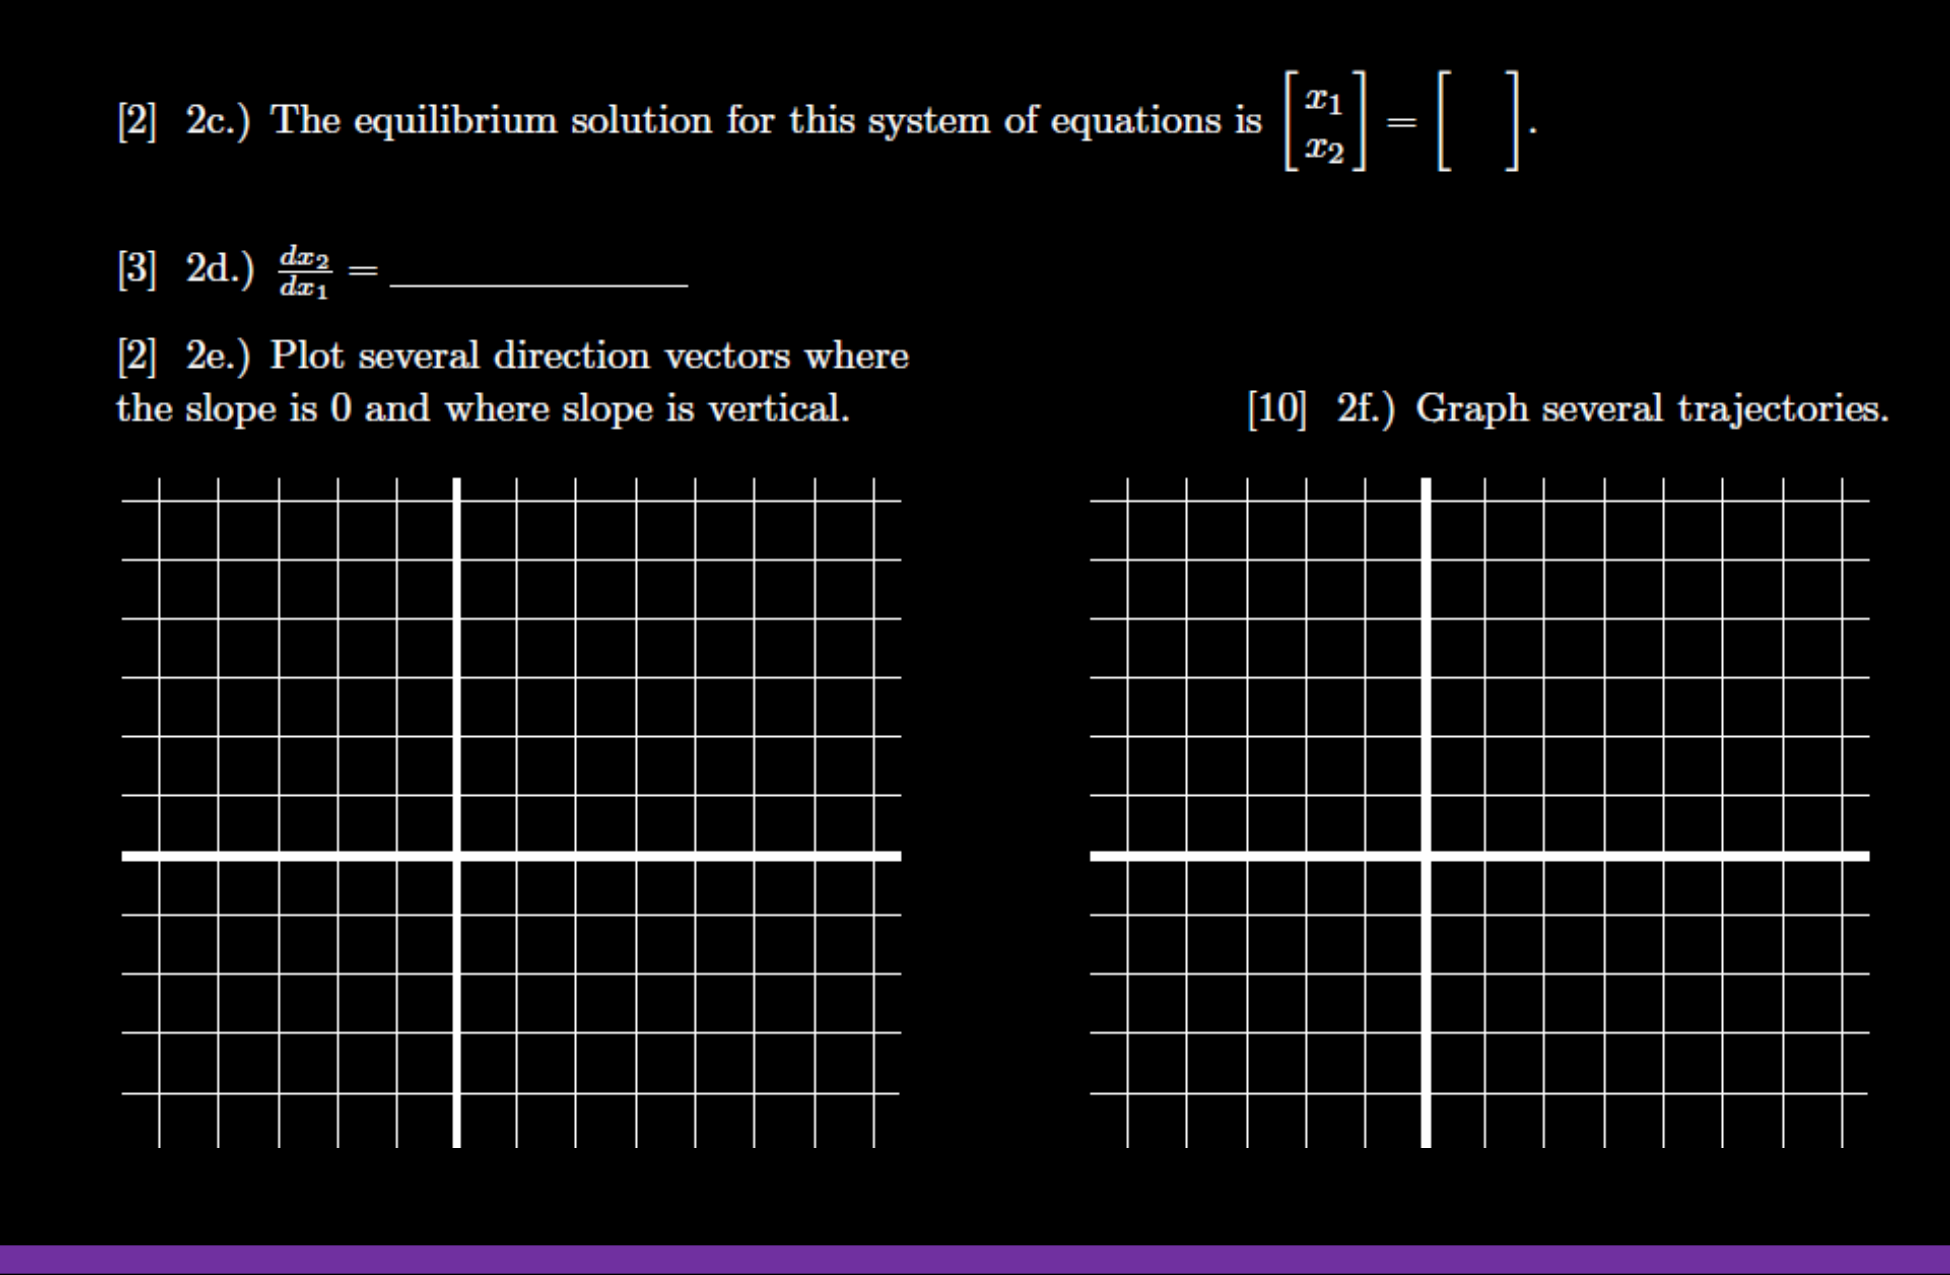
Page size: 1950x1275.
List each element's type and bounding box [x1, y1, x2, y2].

text_box [0, 1244, 1950, 1275]
picture [33, 37, 1925, 1148]
